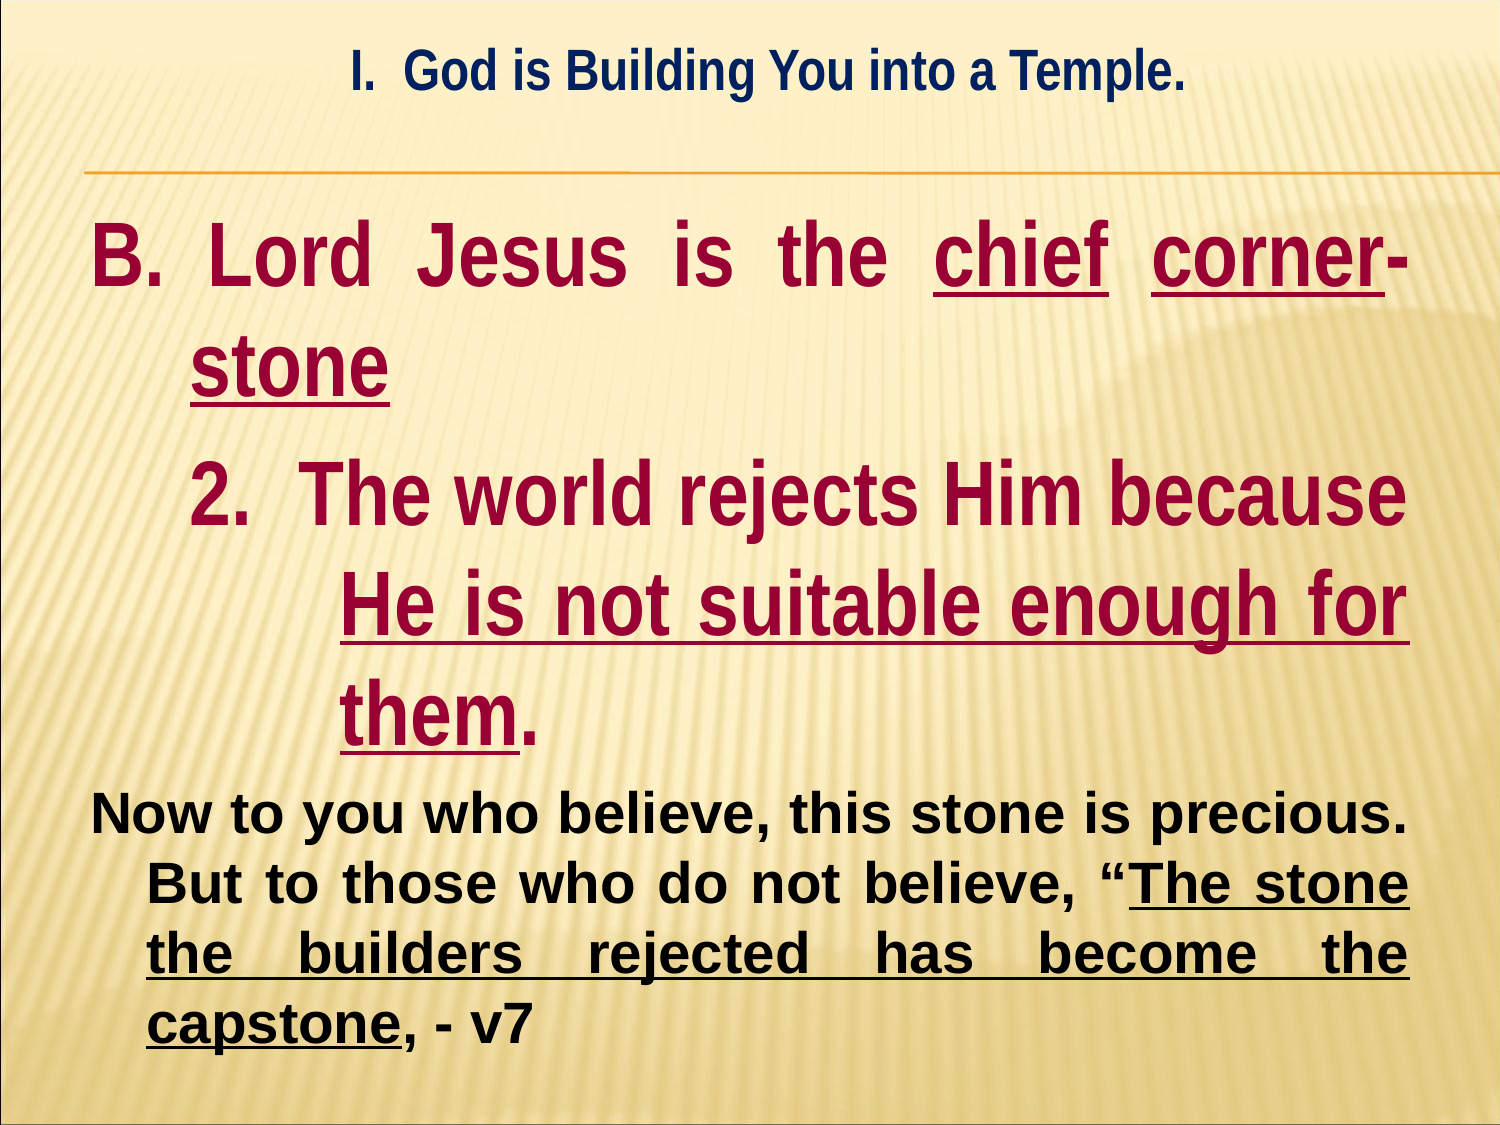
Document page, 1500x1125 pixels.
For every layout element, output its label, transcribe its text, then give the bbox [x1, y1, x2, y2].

picture [0, 0, 1500, 1125]
text_box I. God is Building You into a Temple. [124, 24, 1413, 110]
list B. Lord Jesus is the chief corner-stone 2. The world rejects Him because He is not suitable enough for them. Now to you who believe, this stone is precious. But to those who do not believe, “The stone the builders rejected has become the capstone, - v7 [75, 187, 1425, 1075]
